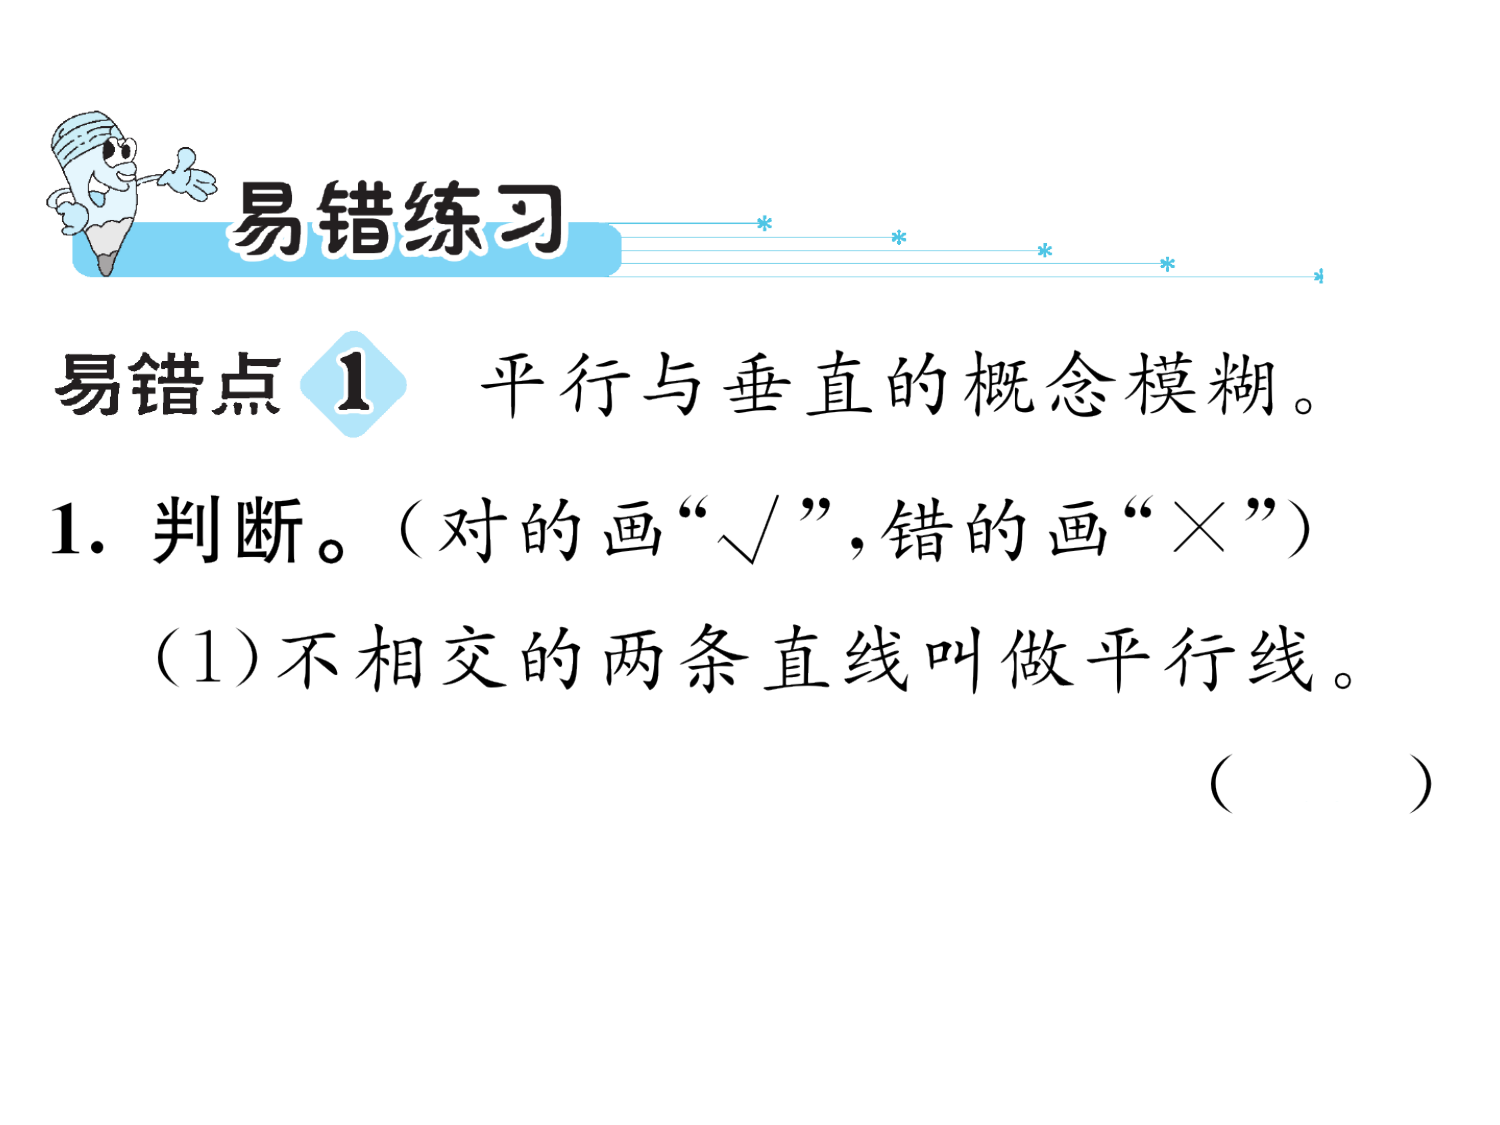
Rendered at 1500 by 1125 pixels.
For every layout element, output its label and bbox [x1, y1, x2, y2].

picture [41, 101, 1459, 860]
